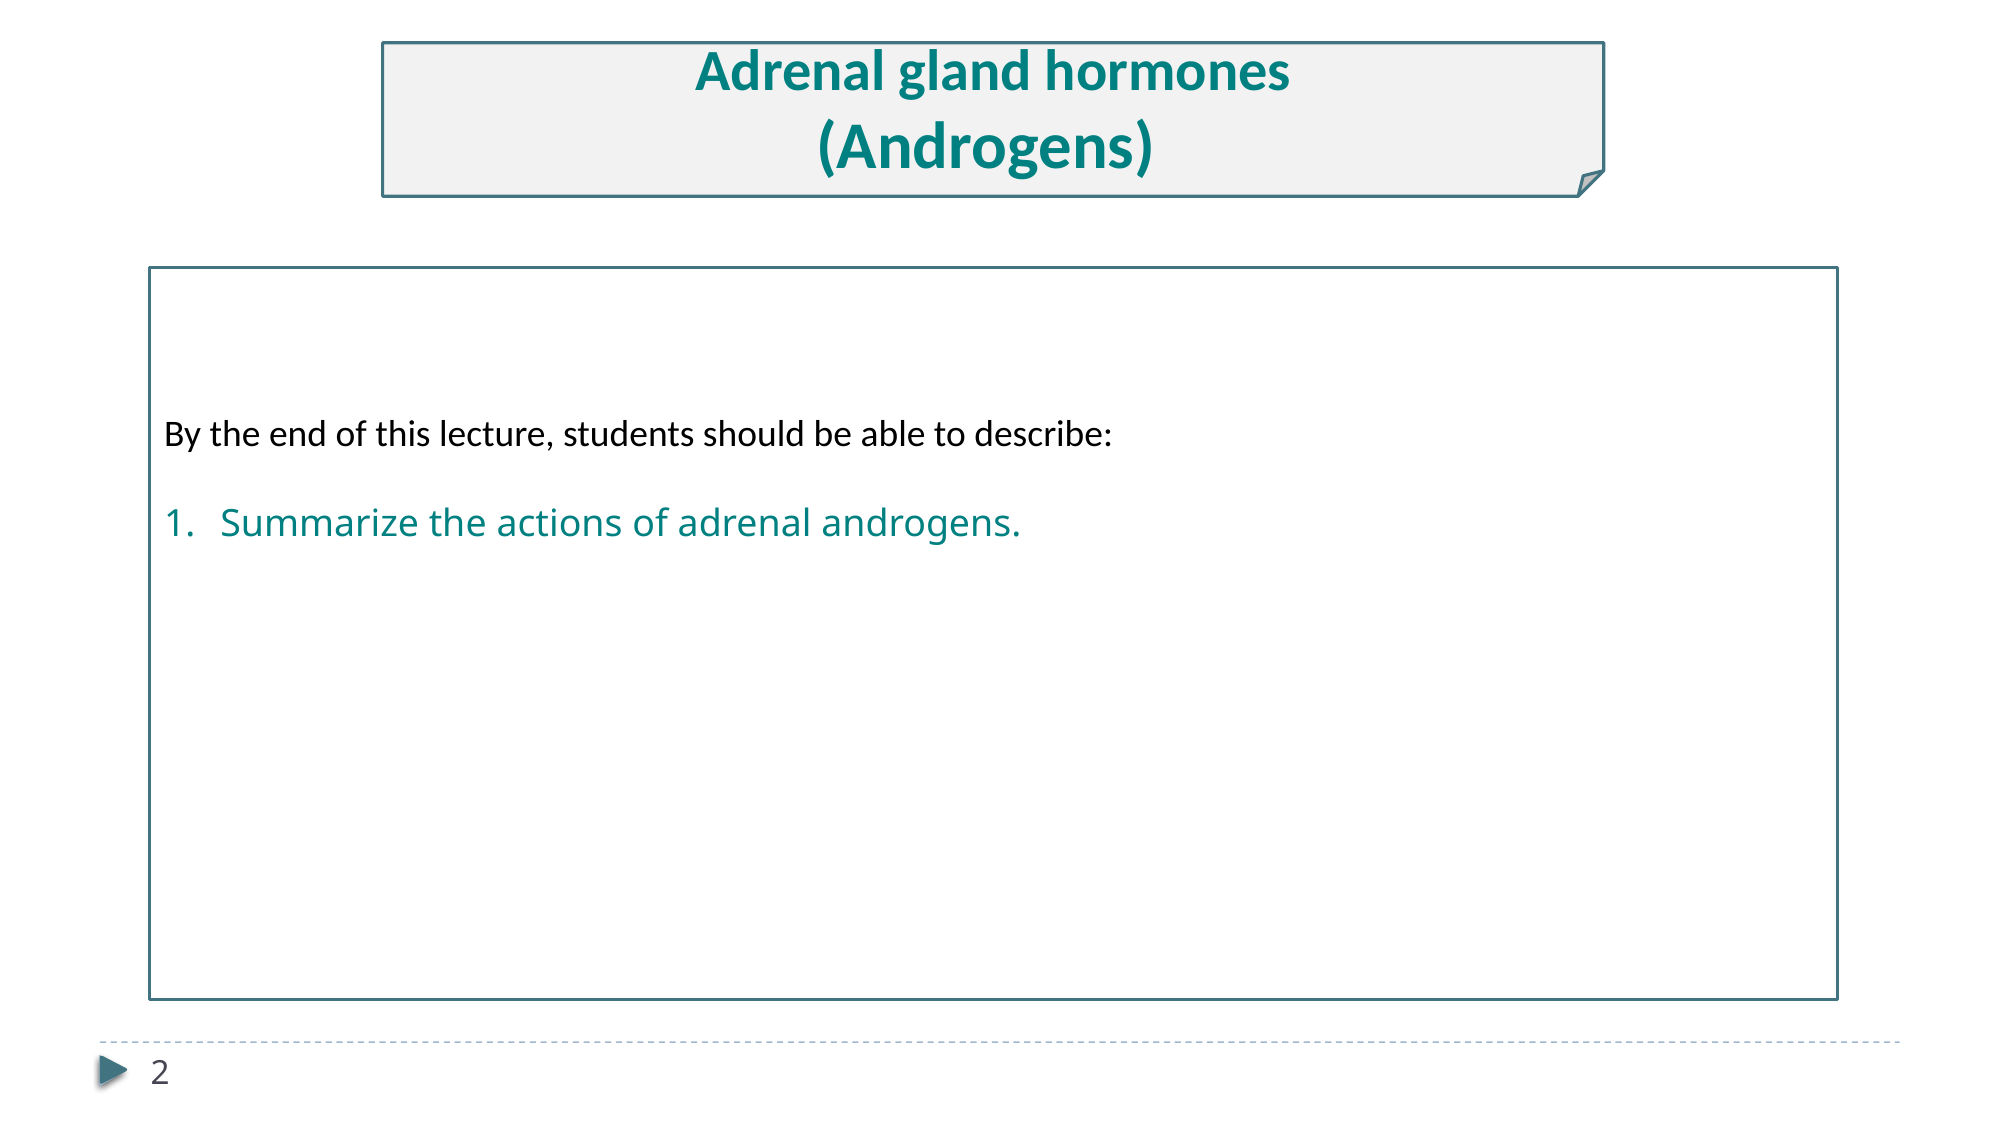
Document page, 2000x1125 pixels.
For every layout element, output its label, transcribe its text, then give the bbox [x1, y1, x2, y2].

text_box [6, 18, 1982, 623]
text_box [99, 1055, 128, 1084]
text_box By the end of this lecture, students should be able to describe: Summarize the actions of adrenal androgens. [148, 266, 1839, 1001]
text_box Adrenal gland hormones (Androgens) [381, 41, 1606, 198]
slide_number 2 [133, 1042, 568, 1103]
